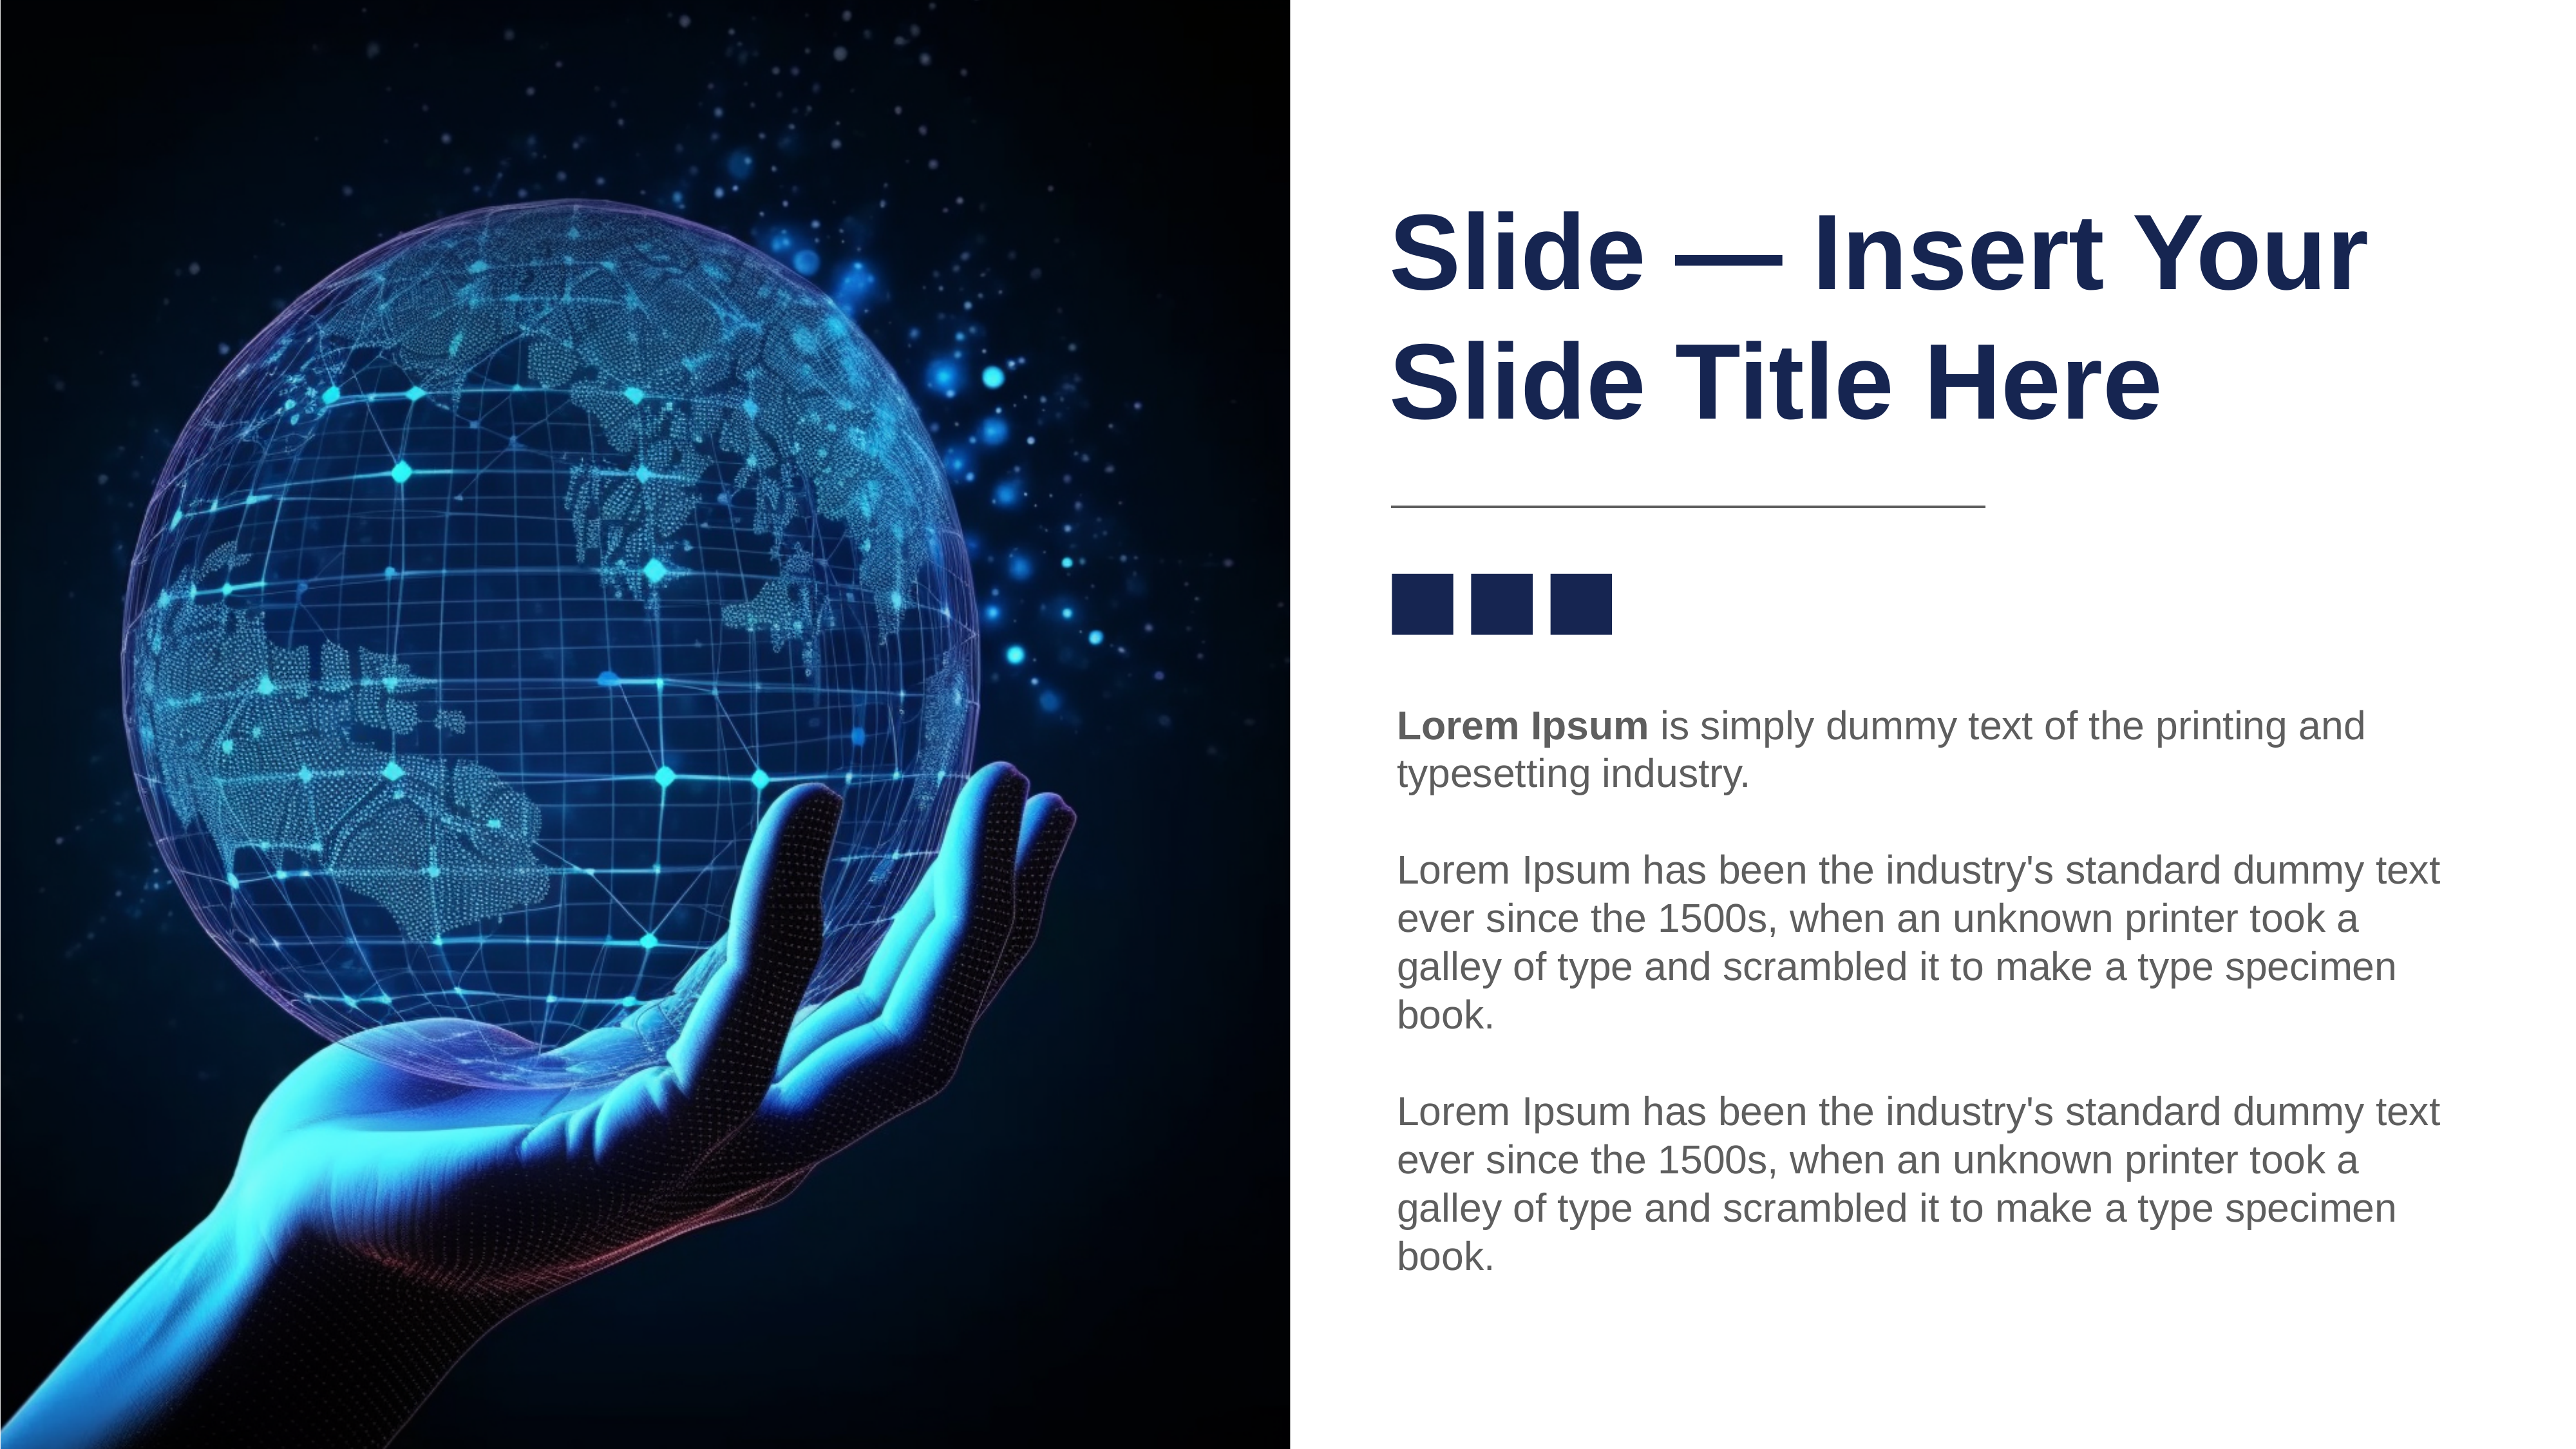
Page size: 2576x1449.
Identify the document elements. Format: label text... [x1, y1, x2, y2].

text_box [1392, 573, 1454, 635]
text_box [1550, 573, 1612, 635]
picture [0, 0, 1291, 1449]
text_box Slide — Insert Your Slide Title Here [1382, 175, 2533, 448]
text_box Lorem Ipsum is simply dummy text of the printing and typesetting industry. Lorem Ipsum has been the industry's standard dummy text ever since the 1500s, when an unknown printer took a galley of type and scrambled it to make a type specimen book. Lorem Ipsum has been the industry's standard dummy text ever since the 1500s, when an unknown printer took a galley of type and scrambled it to make a type specimen book. [1391, 694, 2477, 1284]
text_box [1471, 573, 1533, 635]
